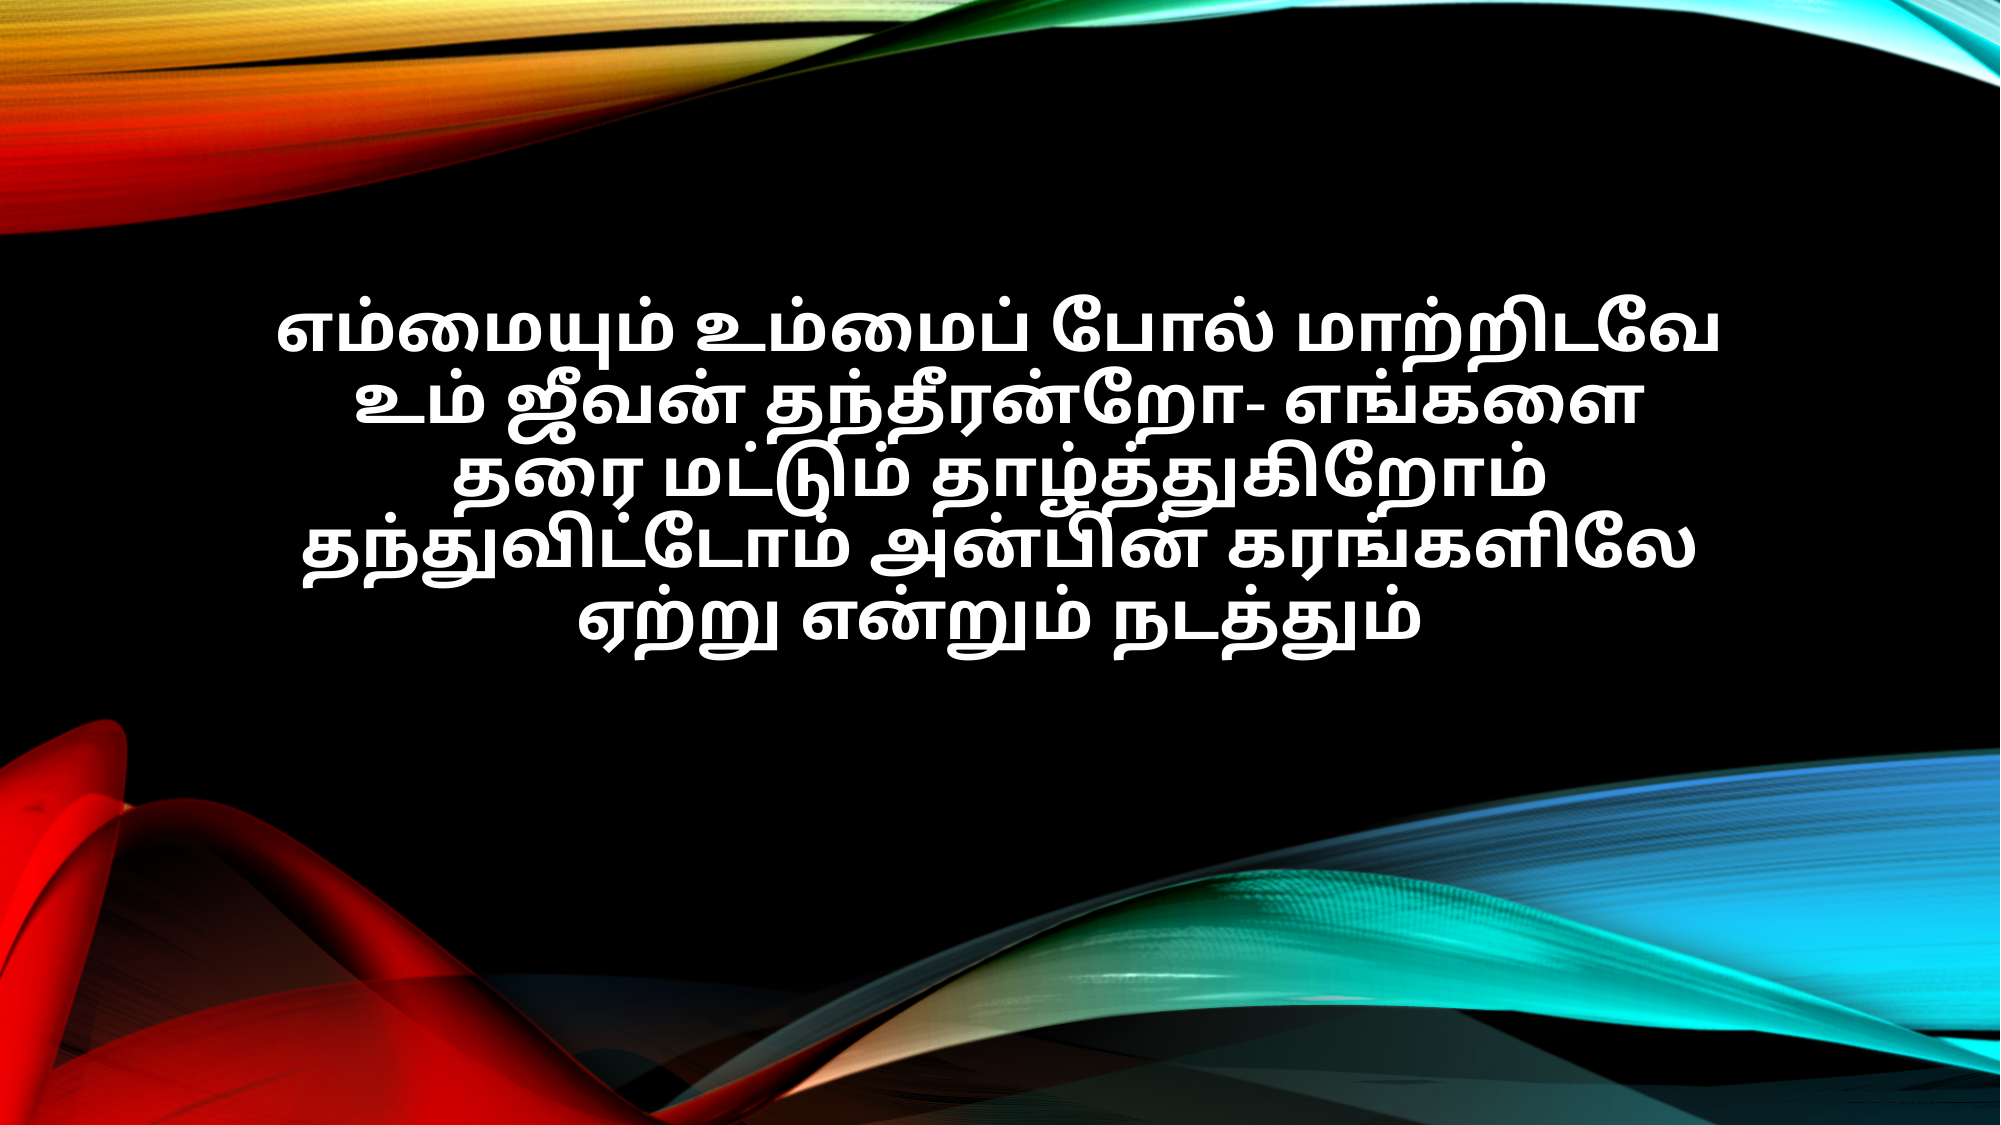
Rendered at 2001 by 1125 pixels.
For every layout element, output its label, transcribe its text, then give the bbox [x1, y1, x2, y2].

subtitle எம்மையும் உம்மைப் போல் மாற்றிடவே உம் ஜீவன் தந்தீரன்றோ- எங்களை தரை மட்டும் தாழ்த்துகிறோம் தந்துவிட்டோம் அன்பின் கரங்களிலே ஏற்று என்றும் நடத்தும் [0, 0, 2000, 1125]
